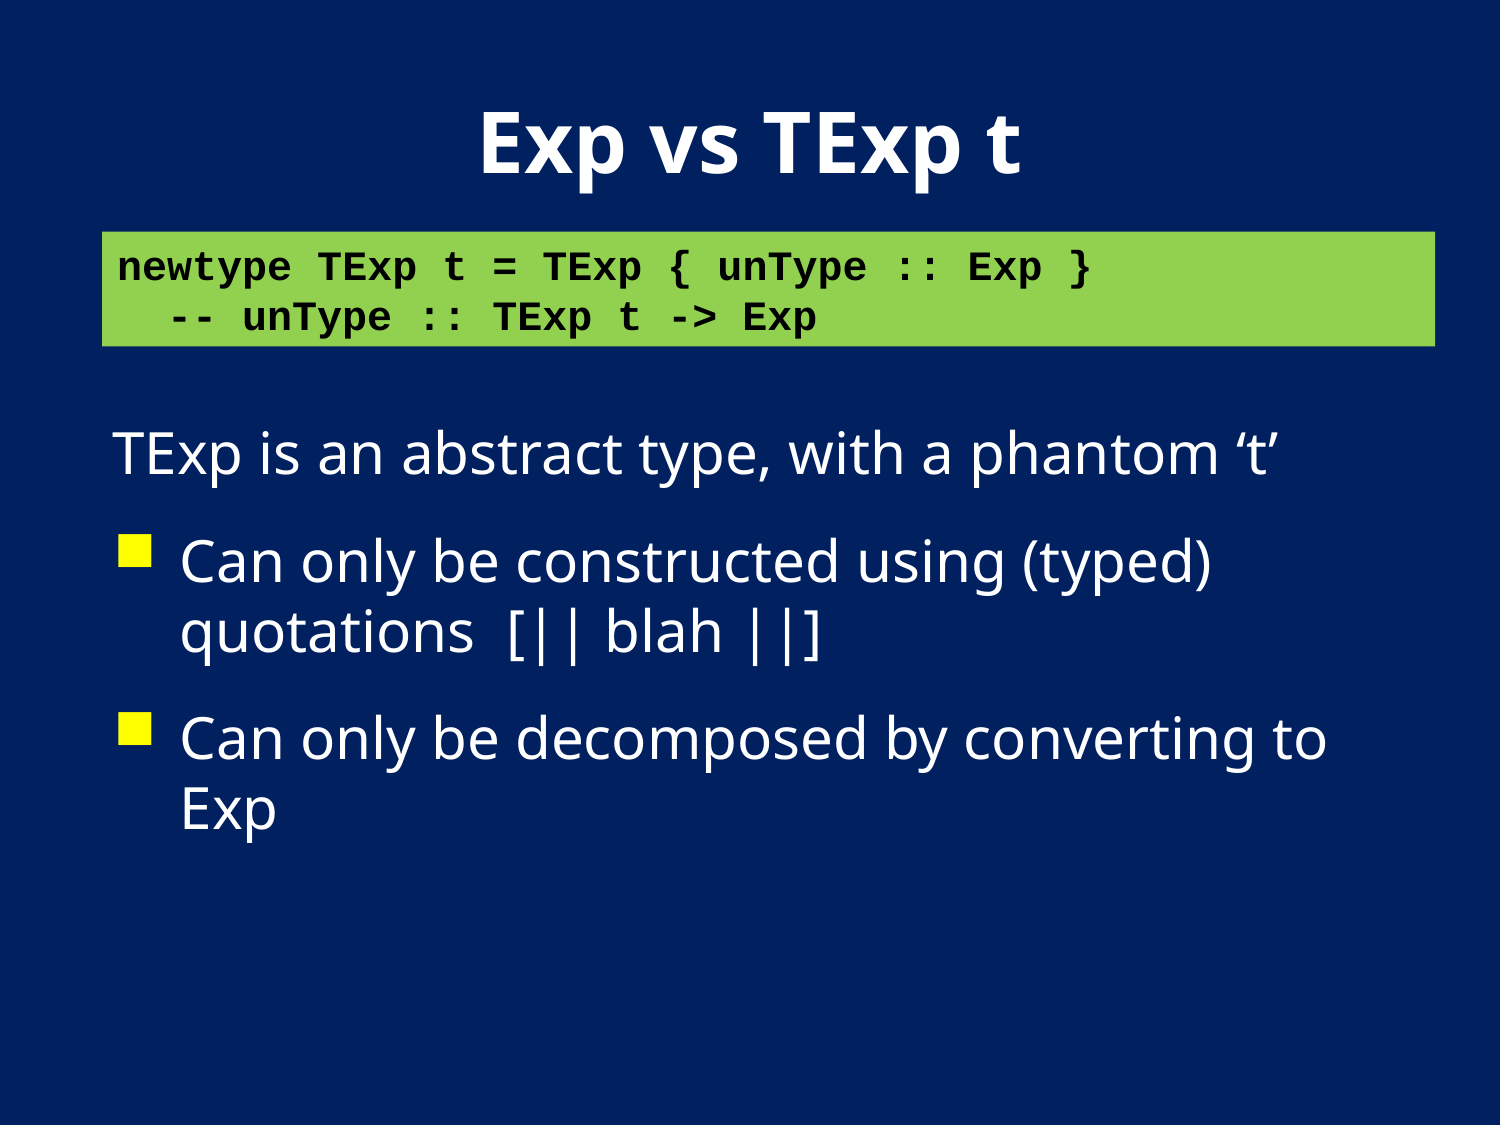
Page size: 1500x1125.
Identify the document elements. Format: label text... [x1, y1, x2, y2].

list TExp is an abstract type, with a phantom ‘t’ Can only be constructed using (typed) quotations [|| blah ||] Can only be decomposed by converting to Exp [75, 408, 1425, 1035]
title Exp vs TExp t [75, 45, 1425, 233]
text_box newtype TExp t = TExp { unType :: Exp } -- unType :: TExp t -> Exp [102, 231, 1436, 347]
